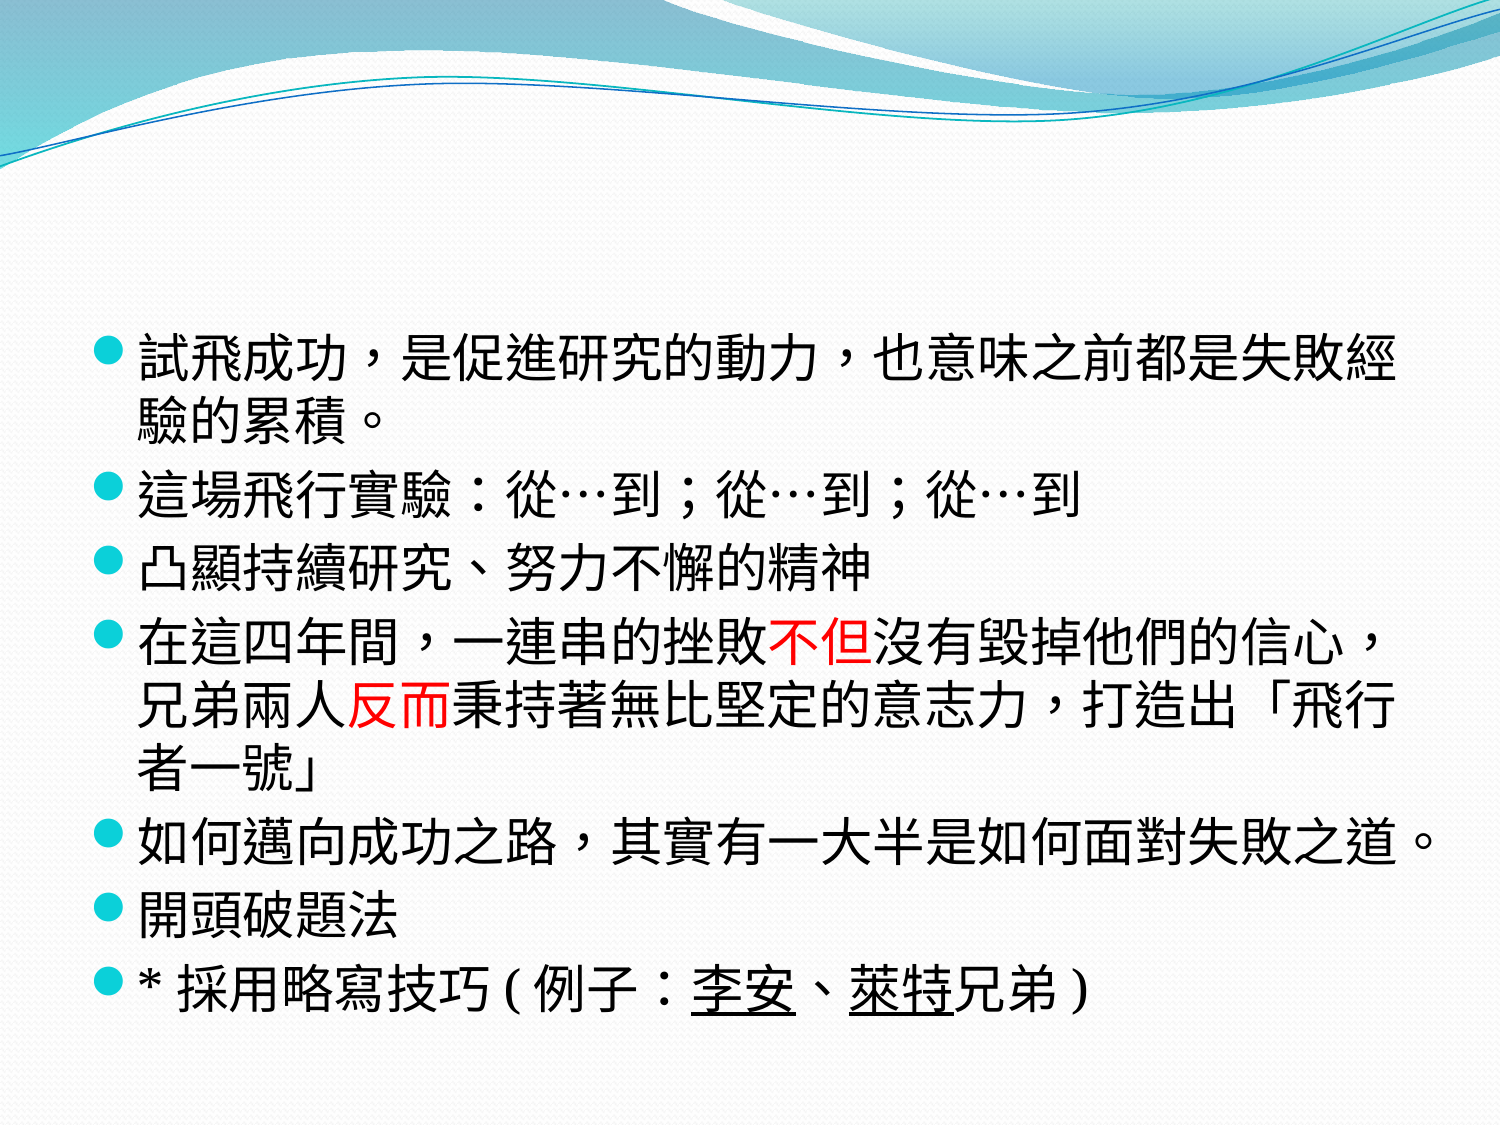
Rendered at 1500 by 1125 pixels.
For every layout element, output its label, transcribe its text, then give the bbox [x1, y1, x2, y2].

list 試飛成功，是促進研究的動力，也意味之前都是失敗經驗的累積。 這場飛行實驗：從…到；從…到；從…到 凸顯持續研究、努力不懈的精神 在這四年間，一連串的挫敗不但沒有毀掉他們的信心，兄弟兩人反而秉持著無比堅定的意志力，打造出「飛行者一號」 如何邁向成功之路，其實有一大半是如何面對失敗之道。 開頭破題法 *採用略寫技巧(例子：李安、萊特兄弟) [75, 317, 1425, 1038]
